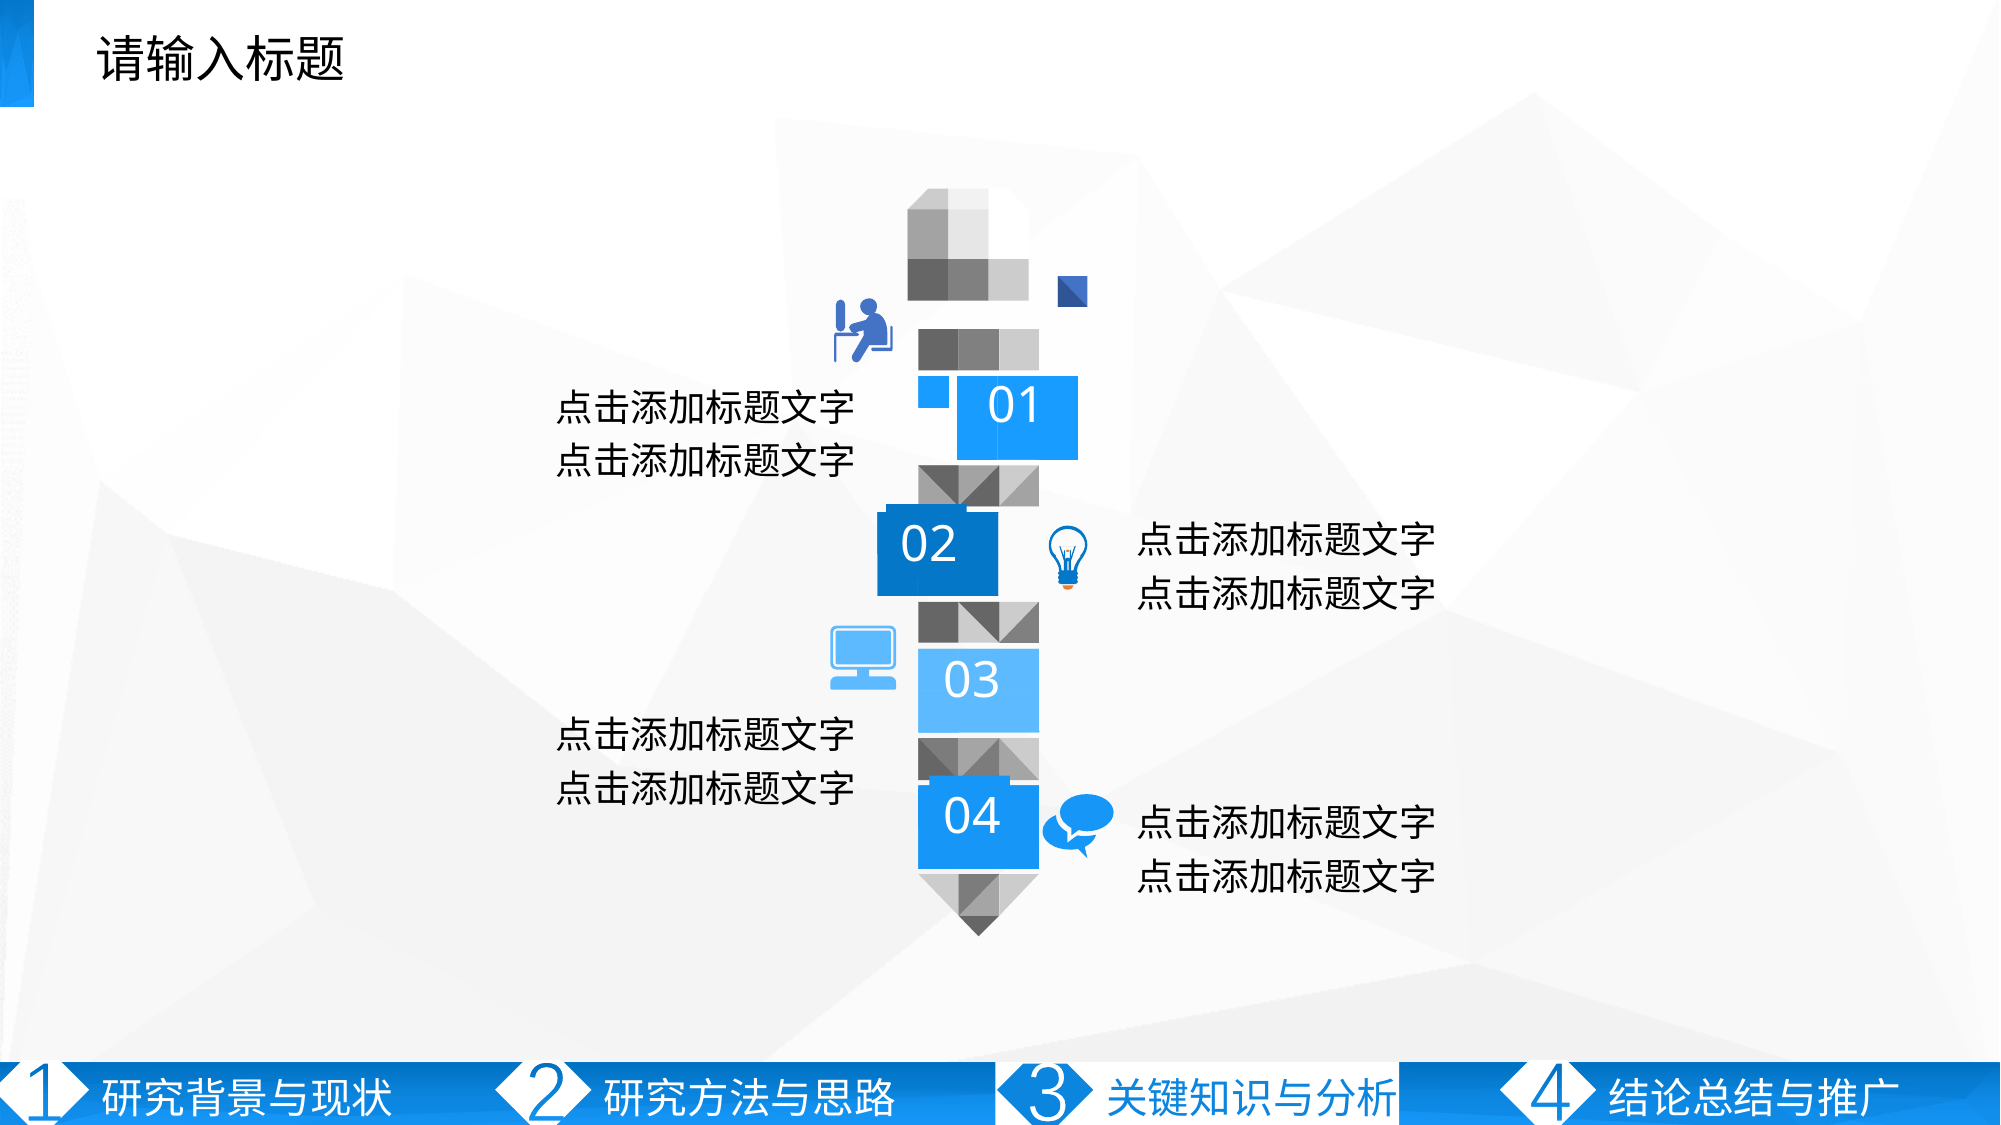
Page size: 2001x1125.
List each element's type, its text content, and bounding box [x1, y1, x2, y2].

text_box [19, 1058, 63, 1062]
text_box 请输入标题 [34, 20, 448, 96]
picture [0, 0, 2000, 1125]
text_box [1526, 1058, 1570, 1062]
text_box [540, 188, 1460, 937]
text_box [521, 1058, 566, 1062]
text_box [0, 0, 34, 107]
